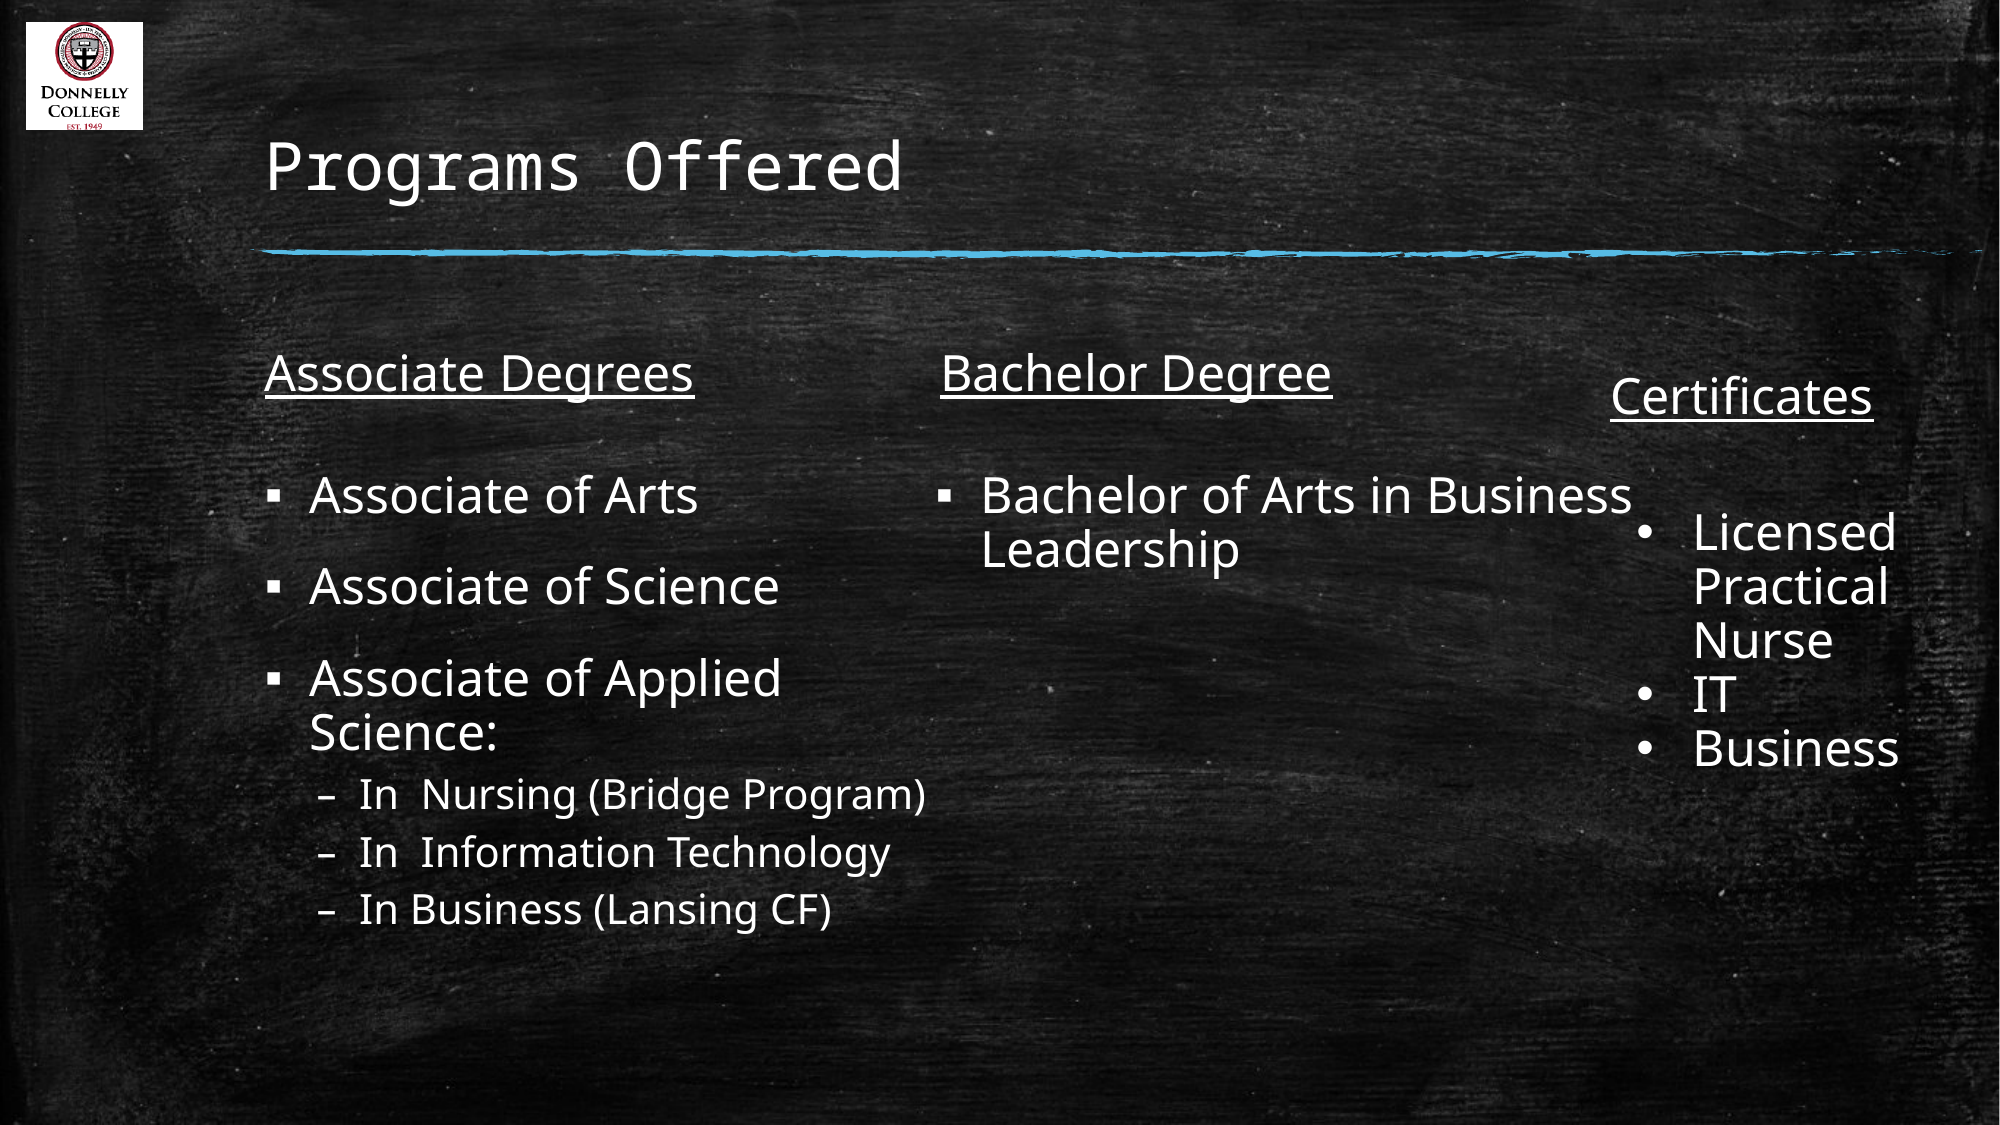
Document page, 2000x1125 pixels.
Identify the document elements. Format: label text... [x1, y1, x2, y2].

text_box Licensed Practical Nurse IT Business [1621, 499, 1943, 839]
title Programs Offered [249, 45, 1750, 213]
list Bachelor Degree [925, 312, 1467, 438]
list Associate of Arts Associate of Science Associate of Applied Science: In Nursing (Bridge Program) In Information Technology In Business (Lansing CF) [249, 462, 920, 1013]
list Bachelor of Arts in Business Leadership [920, 462, 1750, 1013]
text_box Certificates [1595, 364, 1970, 433]
list Associate Degrees [249, 312, 903, 438]
picture [26, 22, 143, 130]
